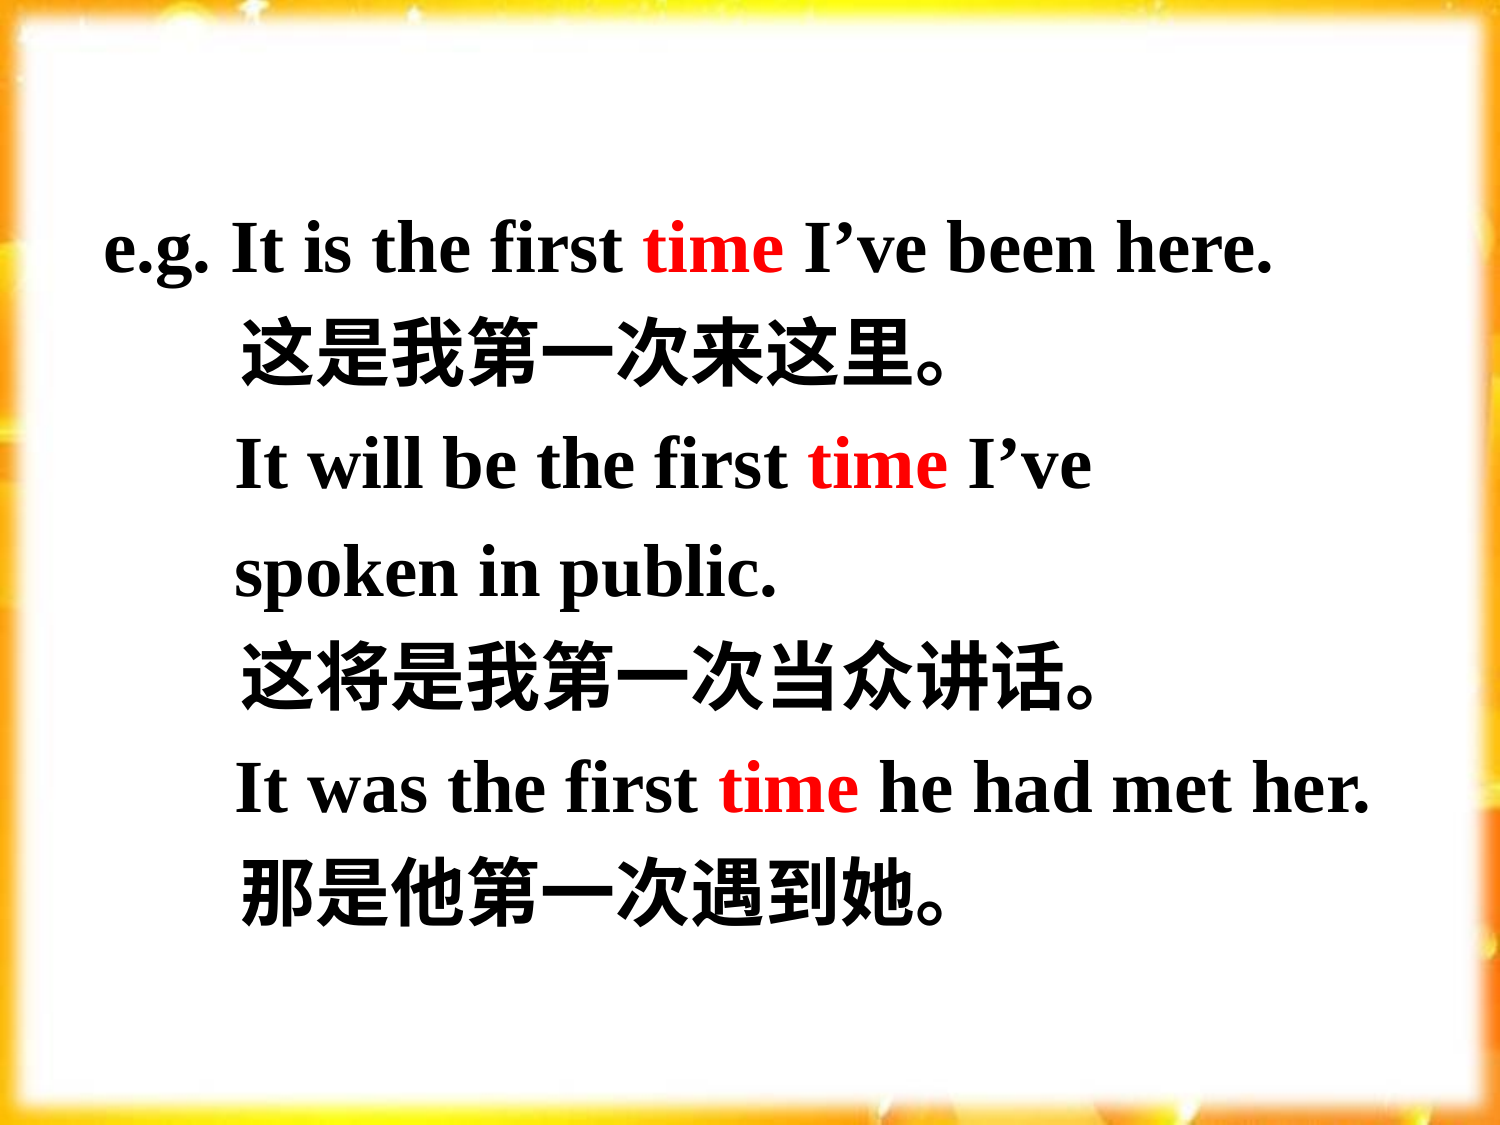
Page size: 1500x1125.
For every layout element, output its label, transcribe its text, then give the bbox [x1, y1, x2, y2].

text_box e.g. It is the first time I’ve been here. 这是我第一次来这里。 It will be the first time I’ve spoken in public. 这将是我第一次当众讲话。 It was the first time he had met her. 那是他第一次遇到她。 [88, 172, 1400, 943]
picture [0, 0, 1500, 1125]
